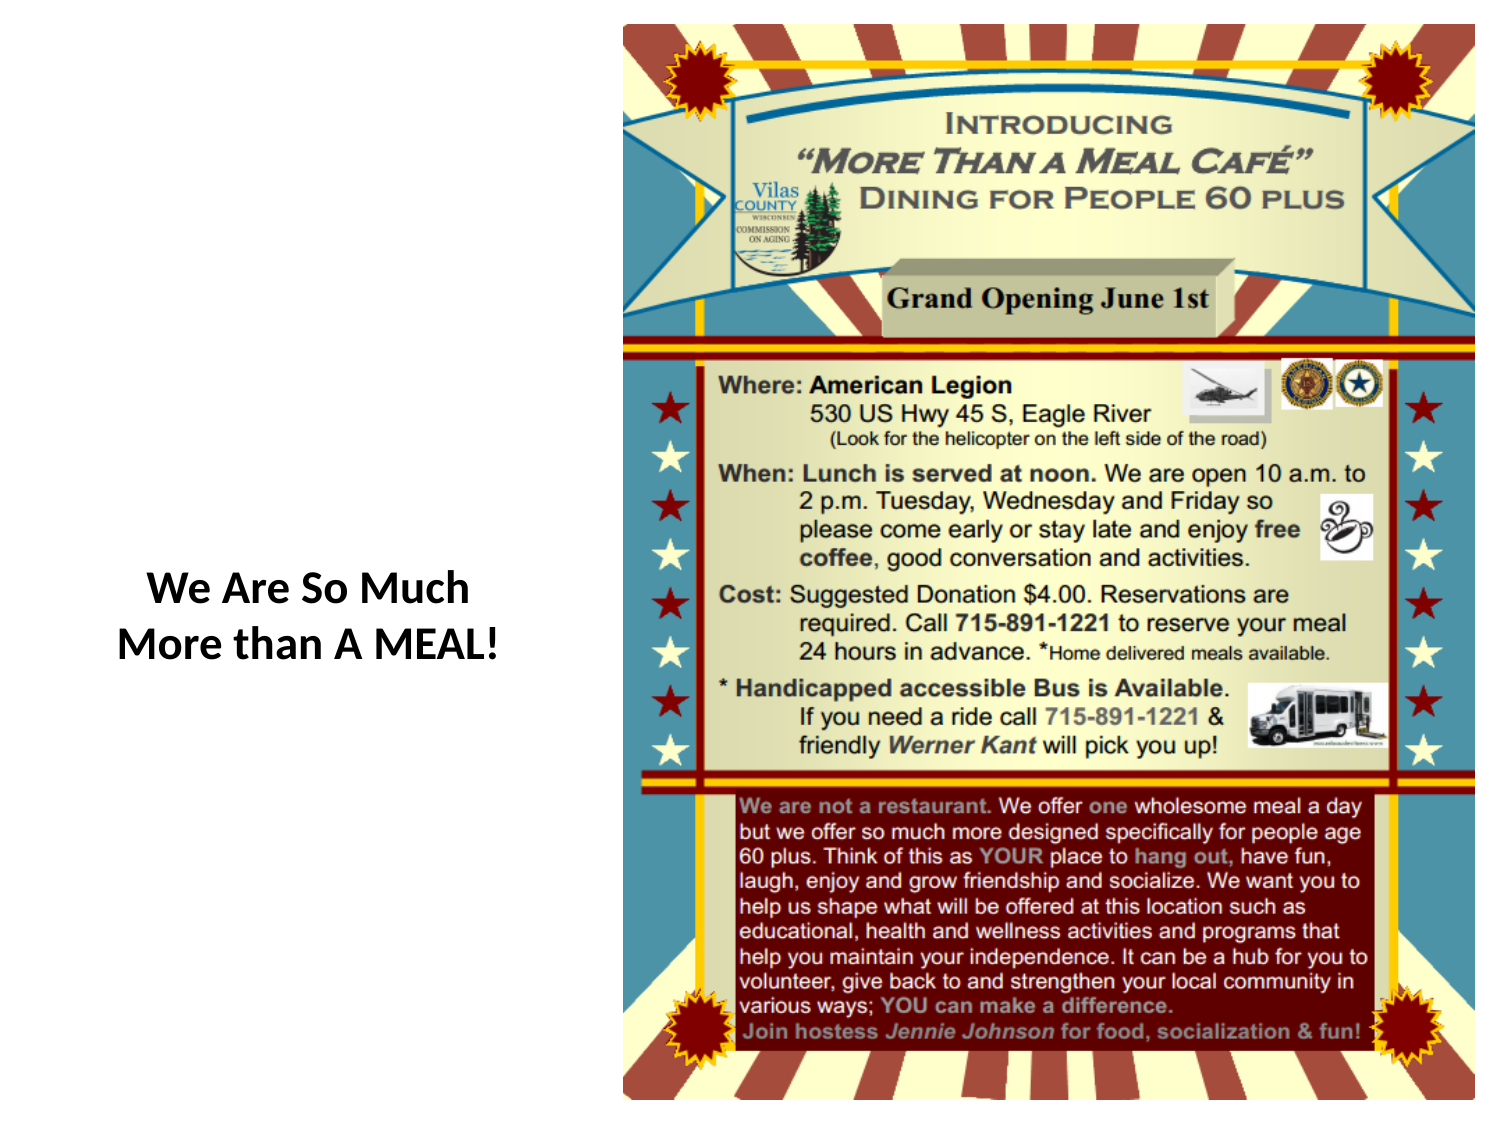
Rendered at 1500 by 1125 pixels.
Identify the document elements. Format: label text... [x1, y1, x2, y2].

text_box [623, 24, 1476, 1101]
title We Are So Much More than A MEAL! [99, 525, 518, 700]
